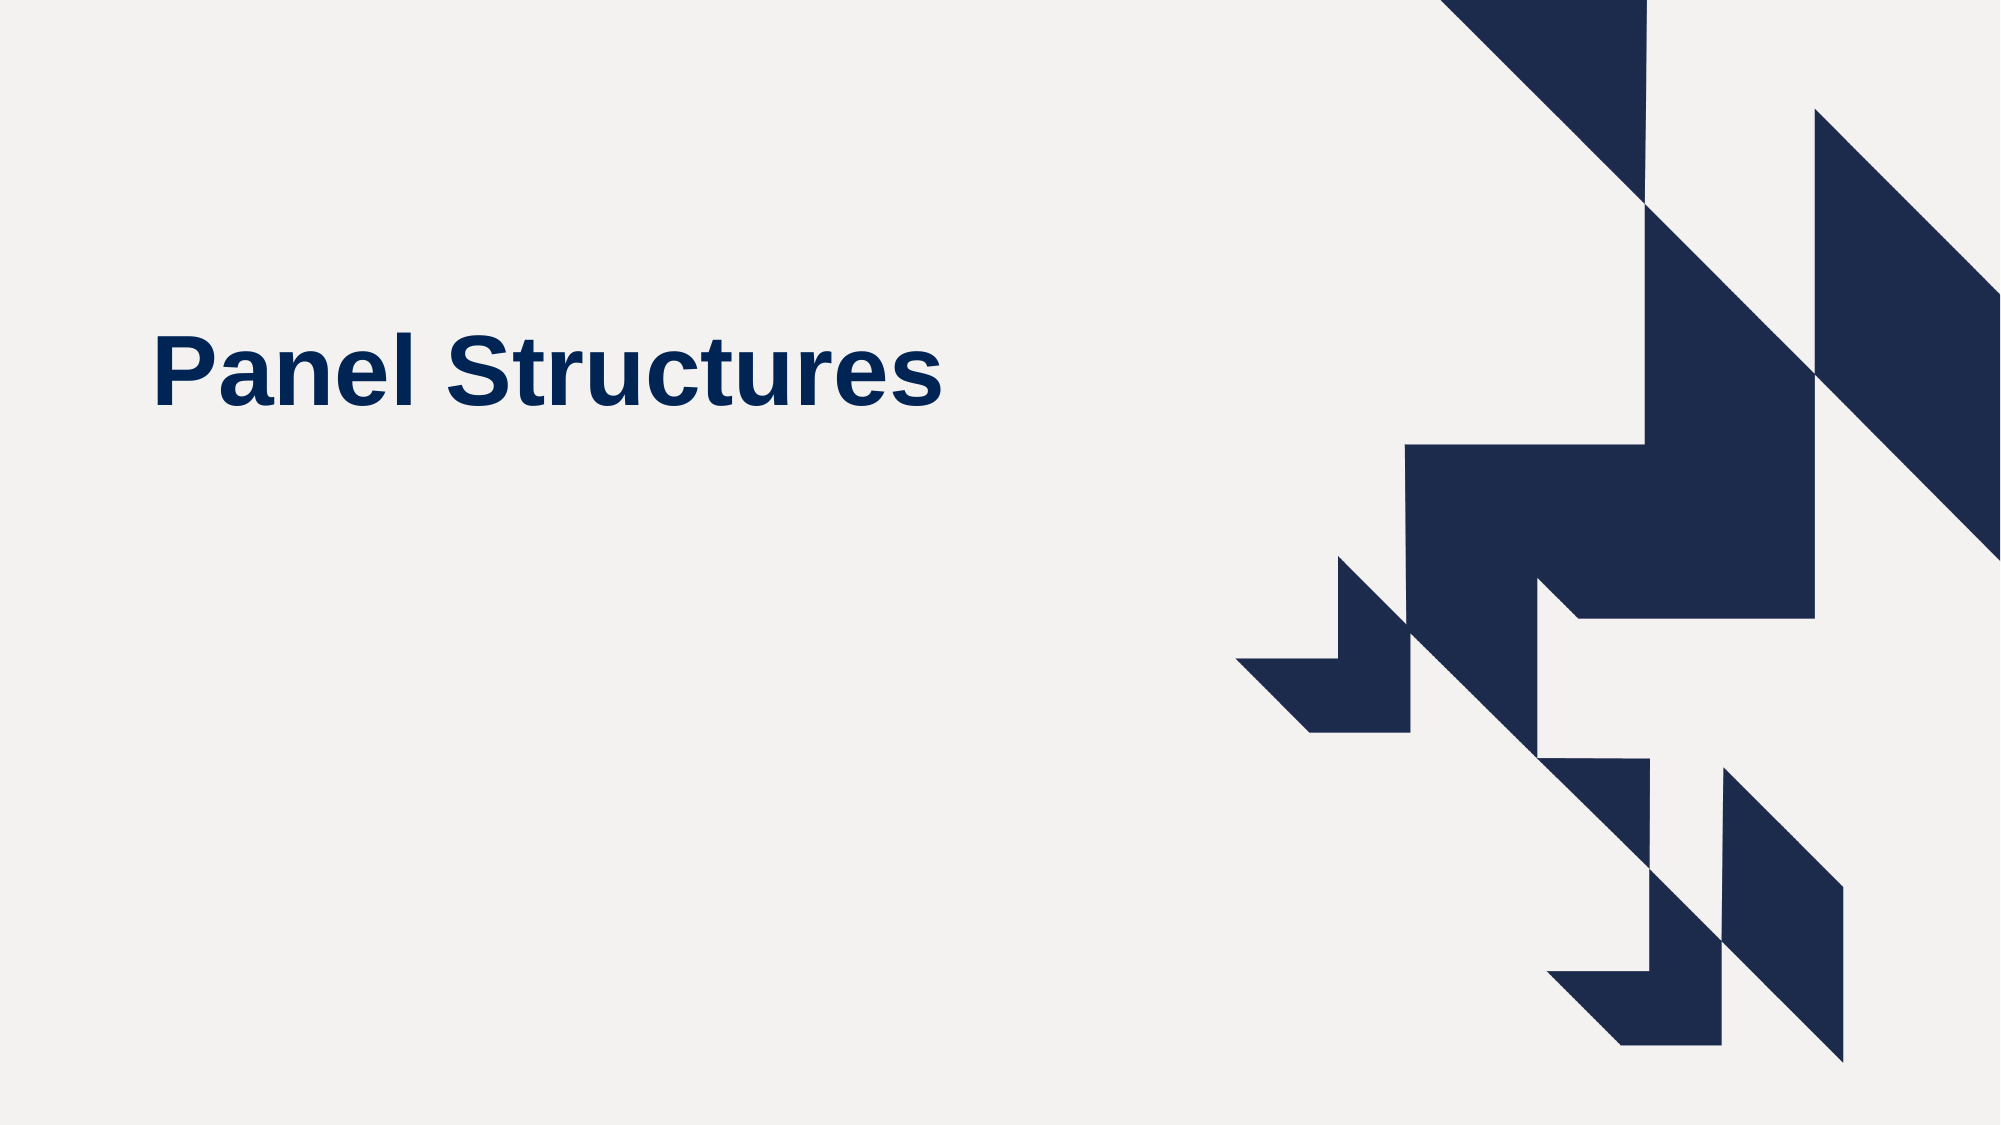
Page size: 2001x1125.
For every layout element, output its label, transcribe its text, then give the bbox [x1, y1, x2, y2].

picture [0, 0, 2001, 1125]
title Panel Structures [136, 280, 1408, 555]
